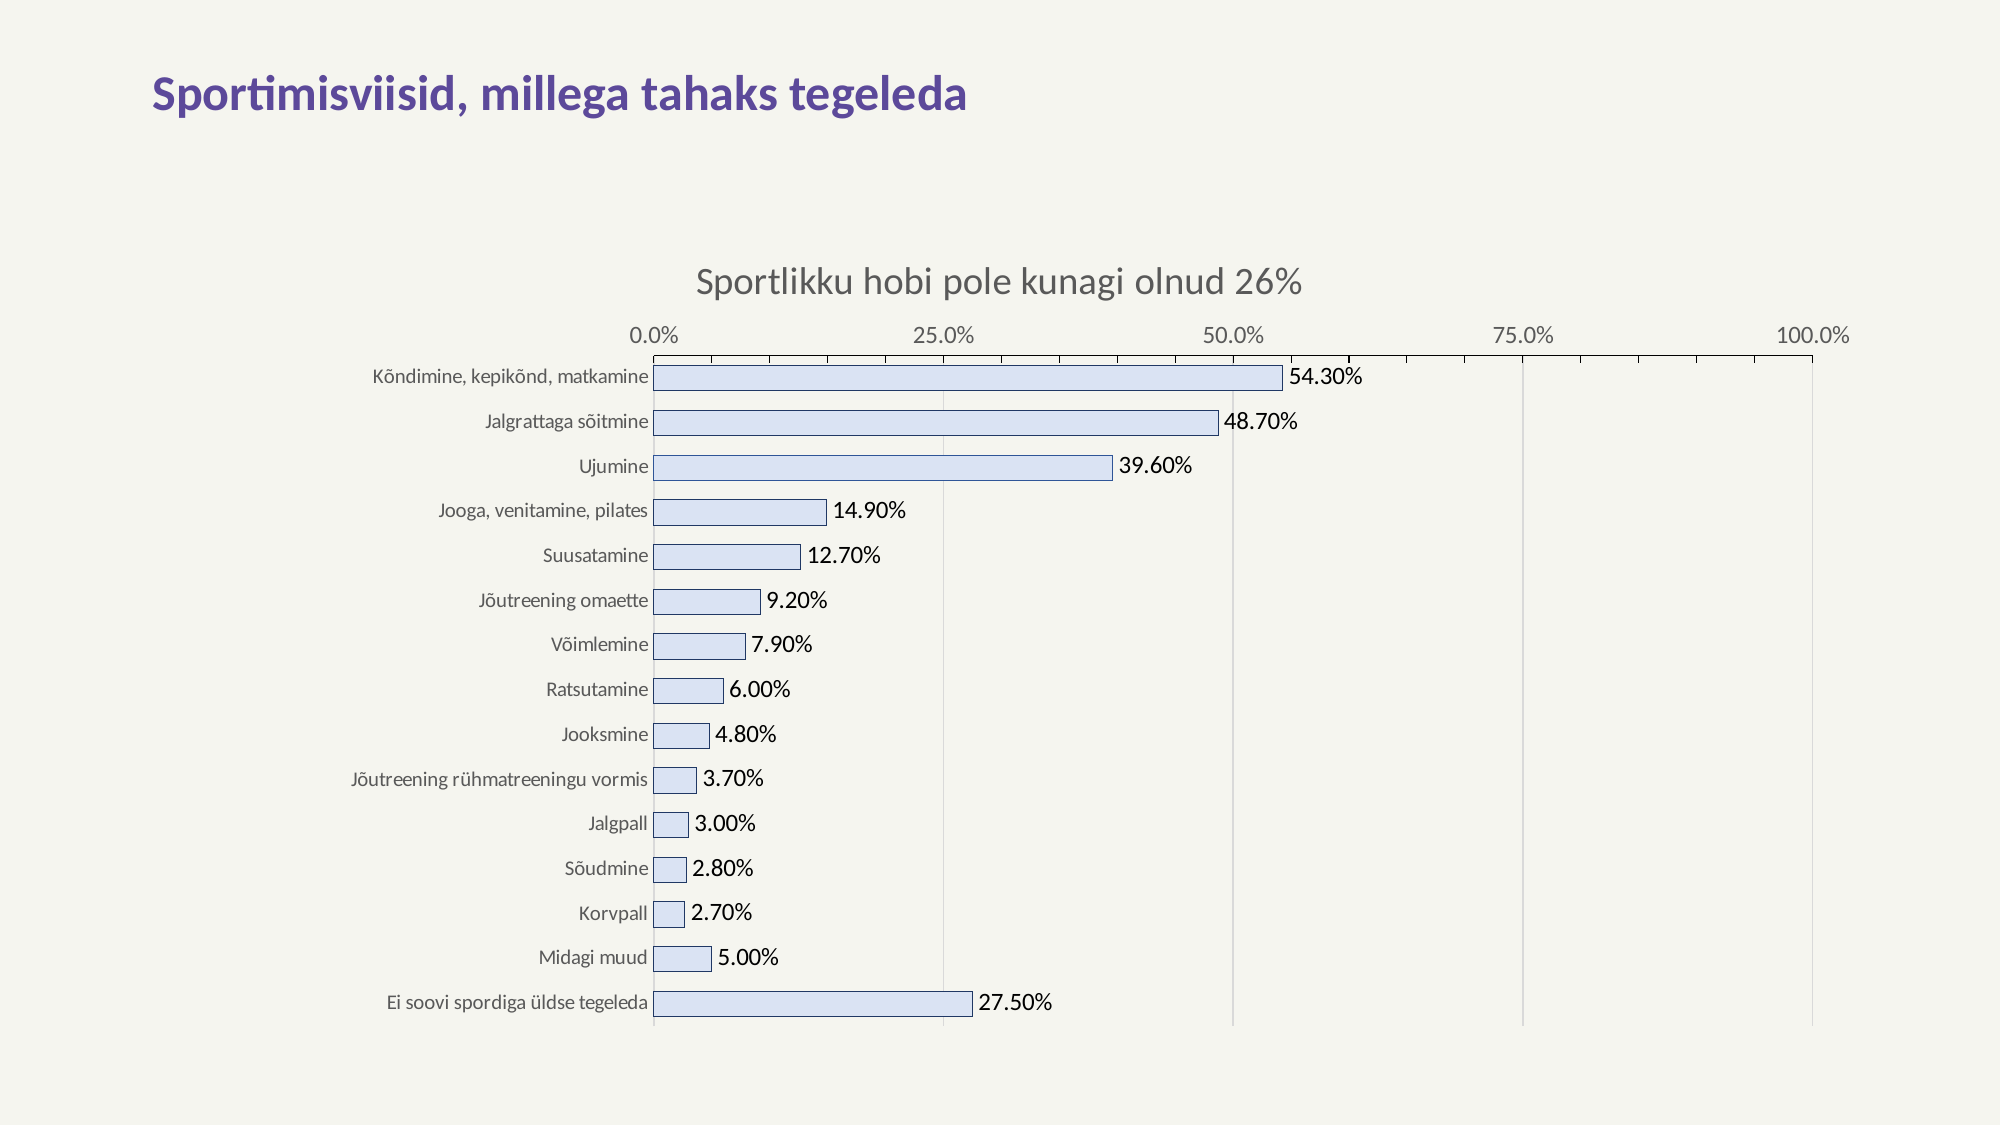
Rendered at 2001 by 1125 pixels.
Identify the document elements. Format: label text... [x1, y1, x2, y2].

title Sportimisviisid, millega tahaks tegeleda [137, 59, 1863, 112]
chart [137, 227, 1863, 1099]
